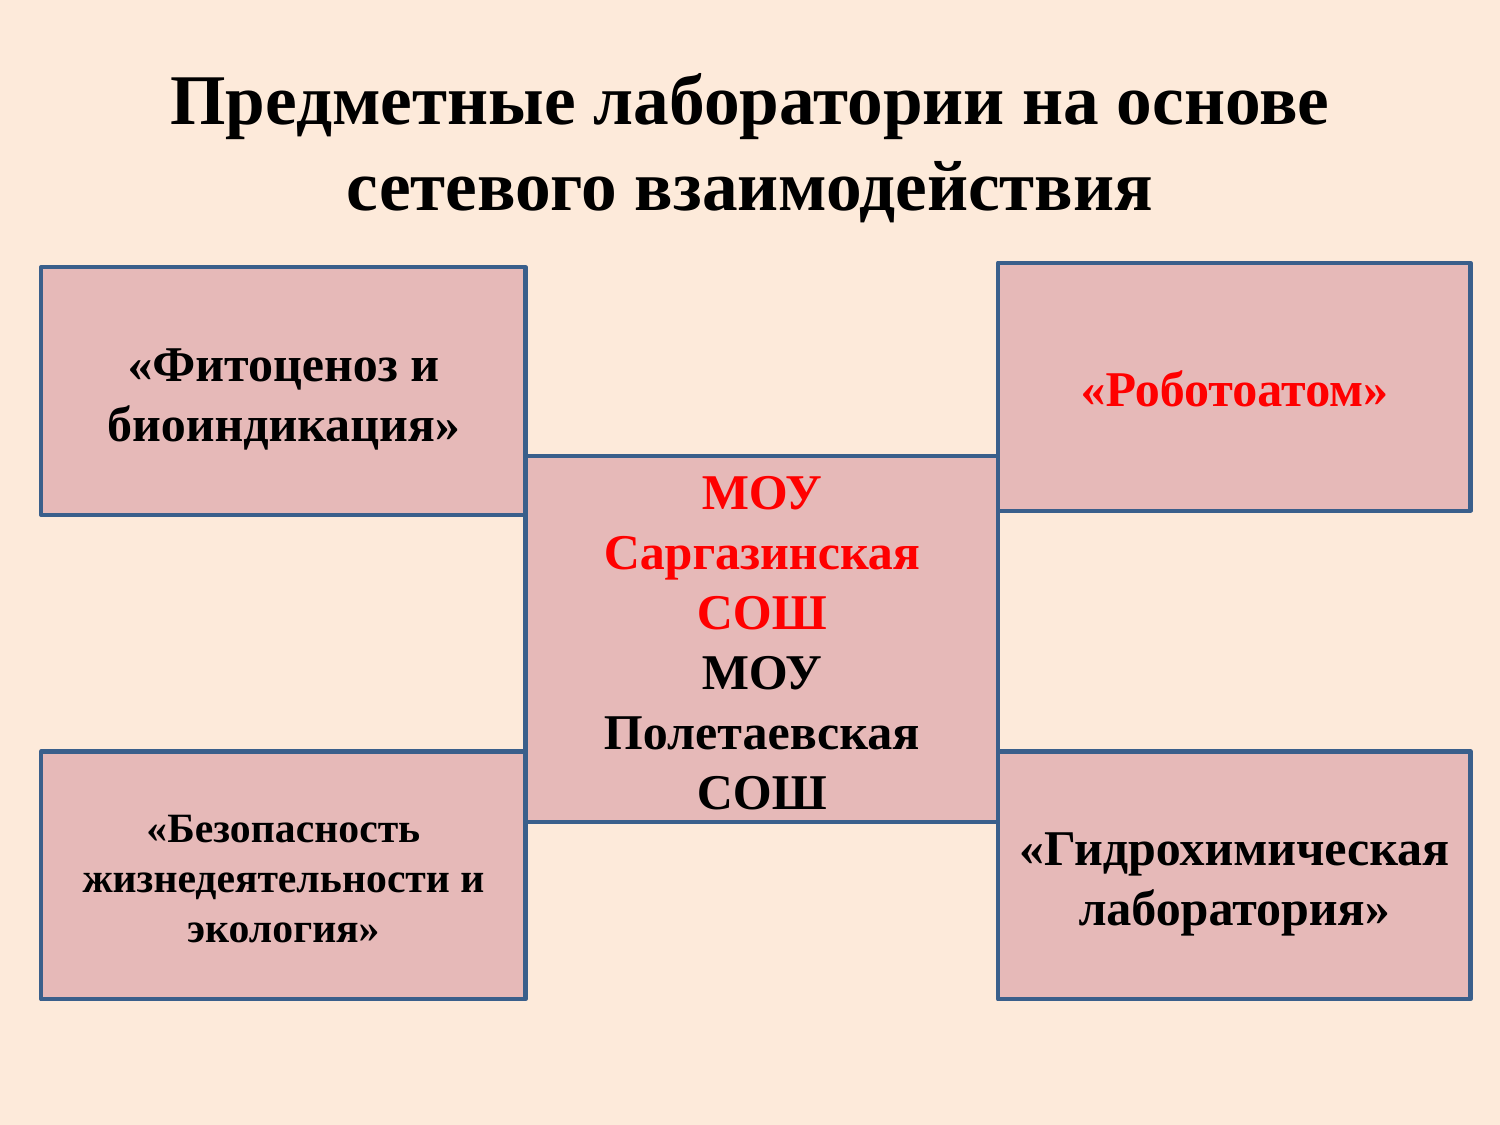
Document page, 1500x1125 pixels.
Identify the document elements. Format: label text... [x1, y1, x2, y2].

text_box «Роботоатом» [996, 261, 1473, 513]
title Предметные лаборатории на основе сетевого взаимодействия [75, 45, 1425, 233]
text_box «Гидрохимическая лаборатория» [996, 749, 1473, 1001]
text_box МОУ Саргазинская СОШ МОУ Полетаевская СОШ [523, 454, 1000, 824]
text_box «Фитоценоз и биоиндикация» [39, 265, 528, 517]
text_box «Безопасность жизнедеятельности и экология» [39, 749, 528, 1001]
